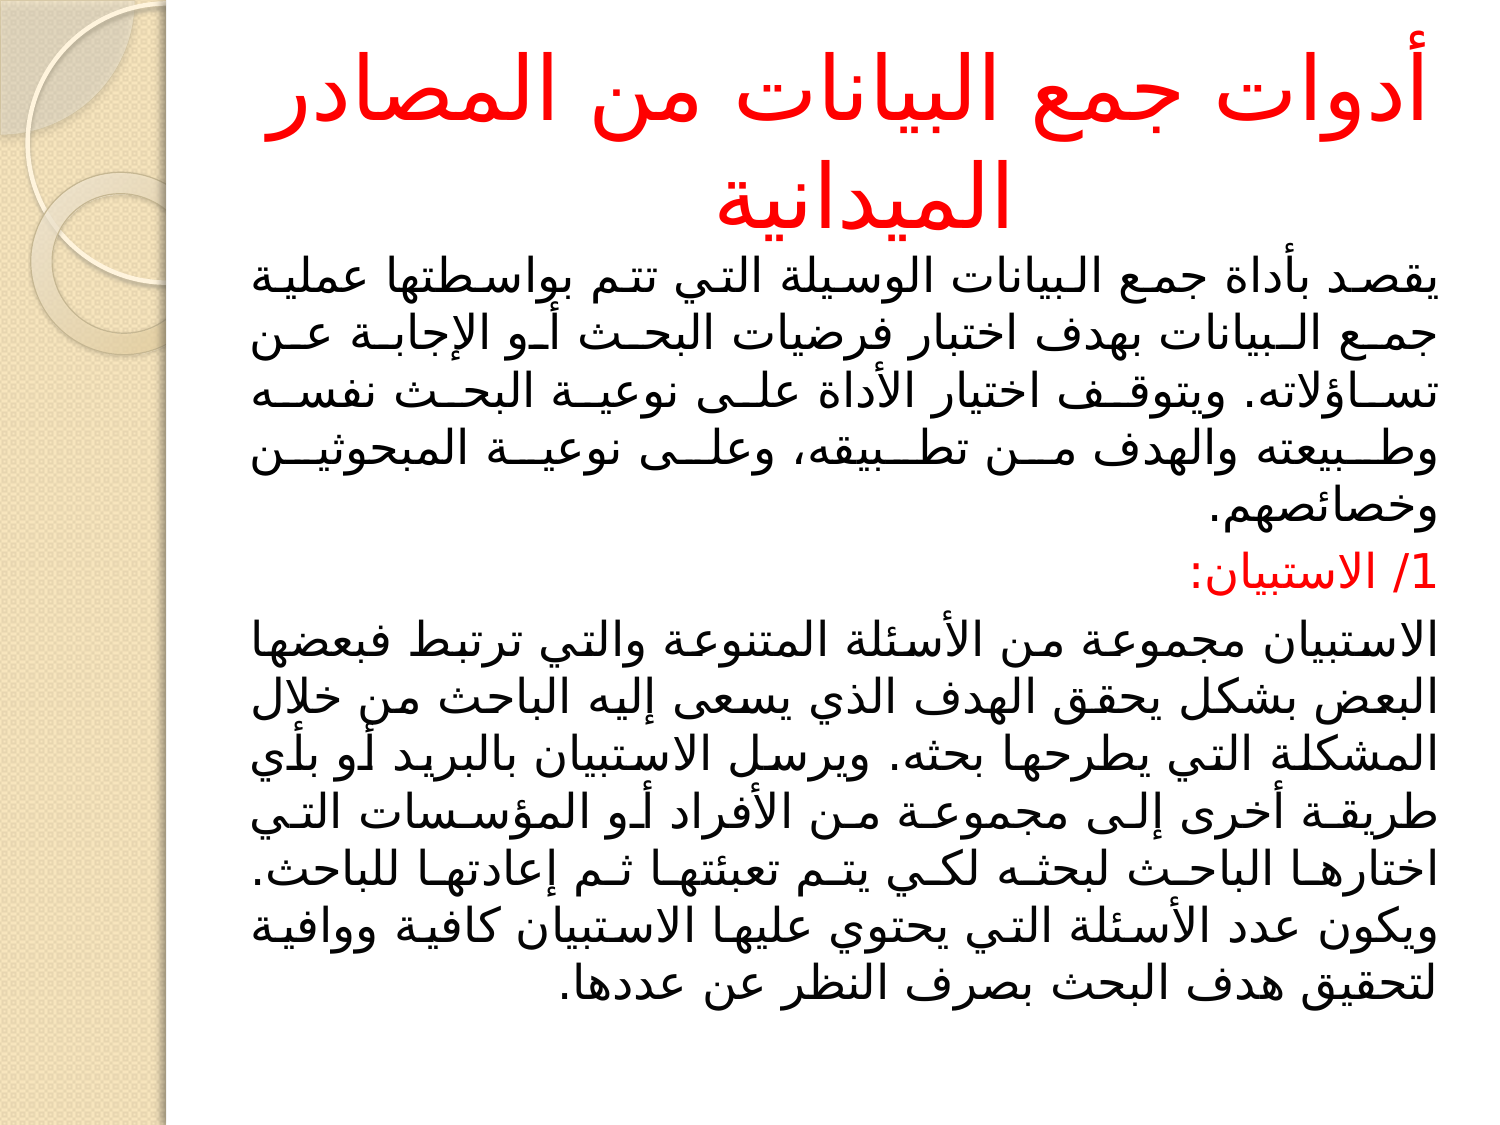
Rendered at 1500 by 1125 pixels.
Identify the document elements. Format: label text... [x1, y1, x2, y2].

title أدوات جمع البيانات من المصادر الميدانية [235, 45, 1466, 233]
list يقصد بأداة جمع البيانات الوسيلة التي تتم بواسطتها عملية جمع البيانات بهدف اختبار فرضيات البحث أو الإجابة عن تساؤلاته. ويتوقف اختيار الأداة على نوعية البحث نفسه وطبيعته والهدف من تطبيقه، وعلى نوعية المبحوثين وخصائصهم. 1/ الاستبيان: الاستبيان مجموعة من الأسئلة المتنوعة والتي ترتبط فبعضها البعض بشكل يحقق الهدف الذي يسعى إليه الباحث من خلال المشكلة التي يطرحها بحثه. ويرسل الاستبيان بالبريد أو بأي طريقة أخرى إلى مجموعة من الأفراد أو المؤسسات التي اختارها الباحث لبحثه لكي يتم تعبئتها ثم إعادتها للباحث. ويكون عدد الأسئلة التي يحتوي عليها الاستبيان كافية ووافية لتحقيق هدف البحث بصرف النظر عن عددها. [235, 237, 1466, 1025]
